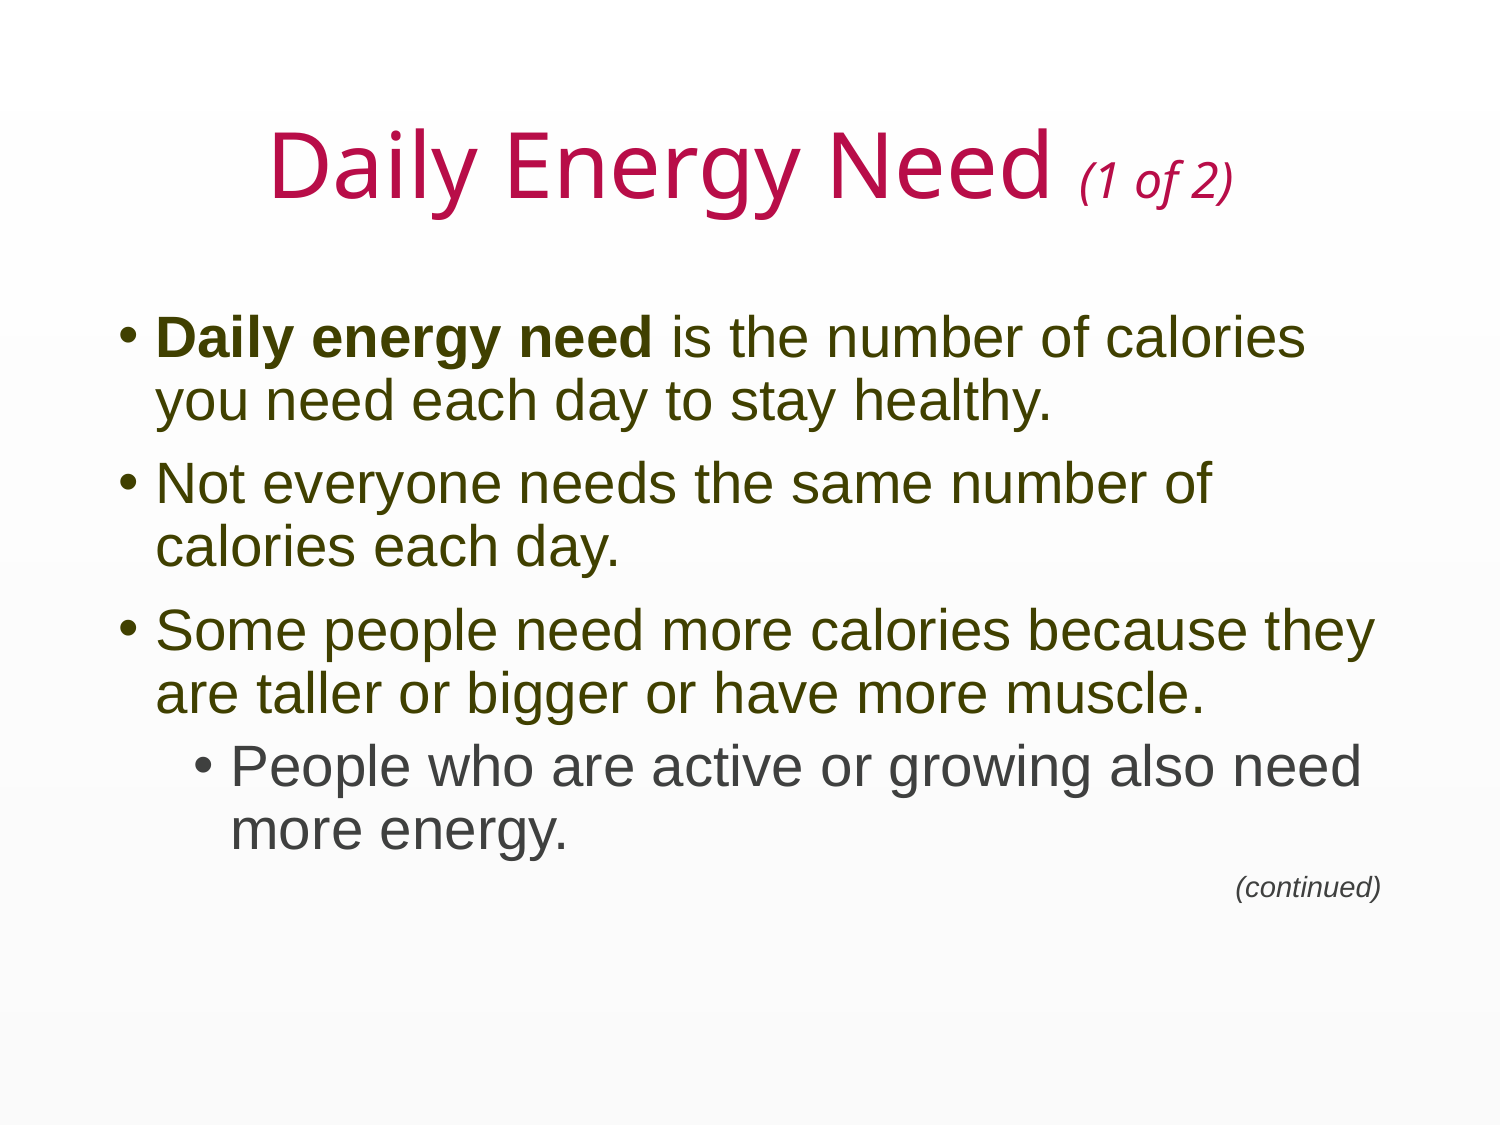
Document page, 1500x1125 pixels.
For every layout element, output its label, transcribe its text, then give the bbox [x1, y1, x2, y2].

title Daily Energy Need (1 of 2) [103, 59, 1397, 278]
list Daily energy need is the number of calories you need each day to stay healthy. Not everyone needs the same number of calories each day. Some people need more calories because they are taller or bigger or have more muscle. People who are active or growing also need more energy. (continued) [103, 299, 1397, 1014]
